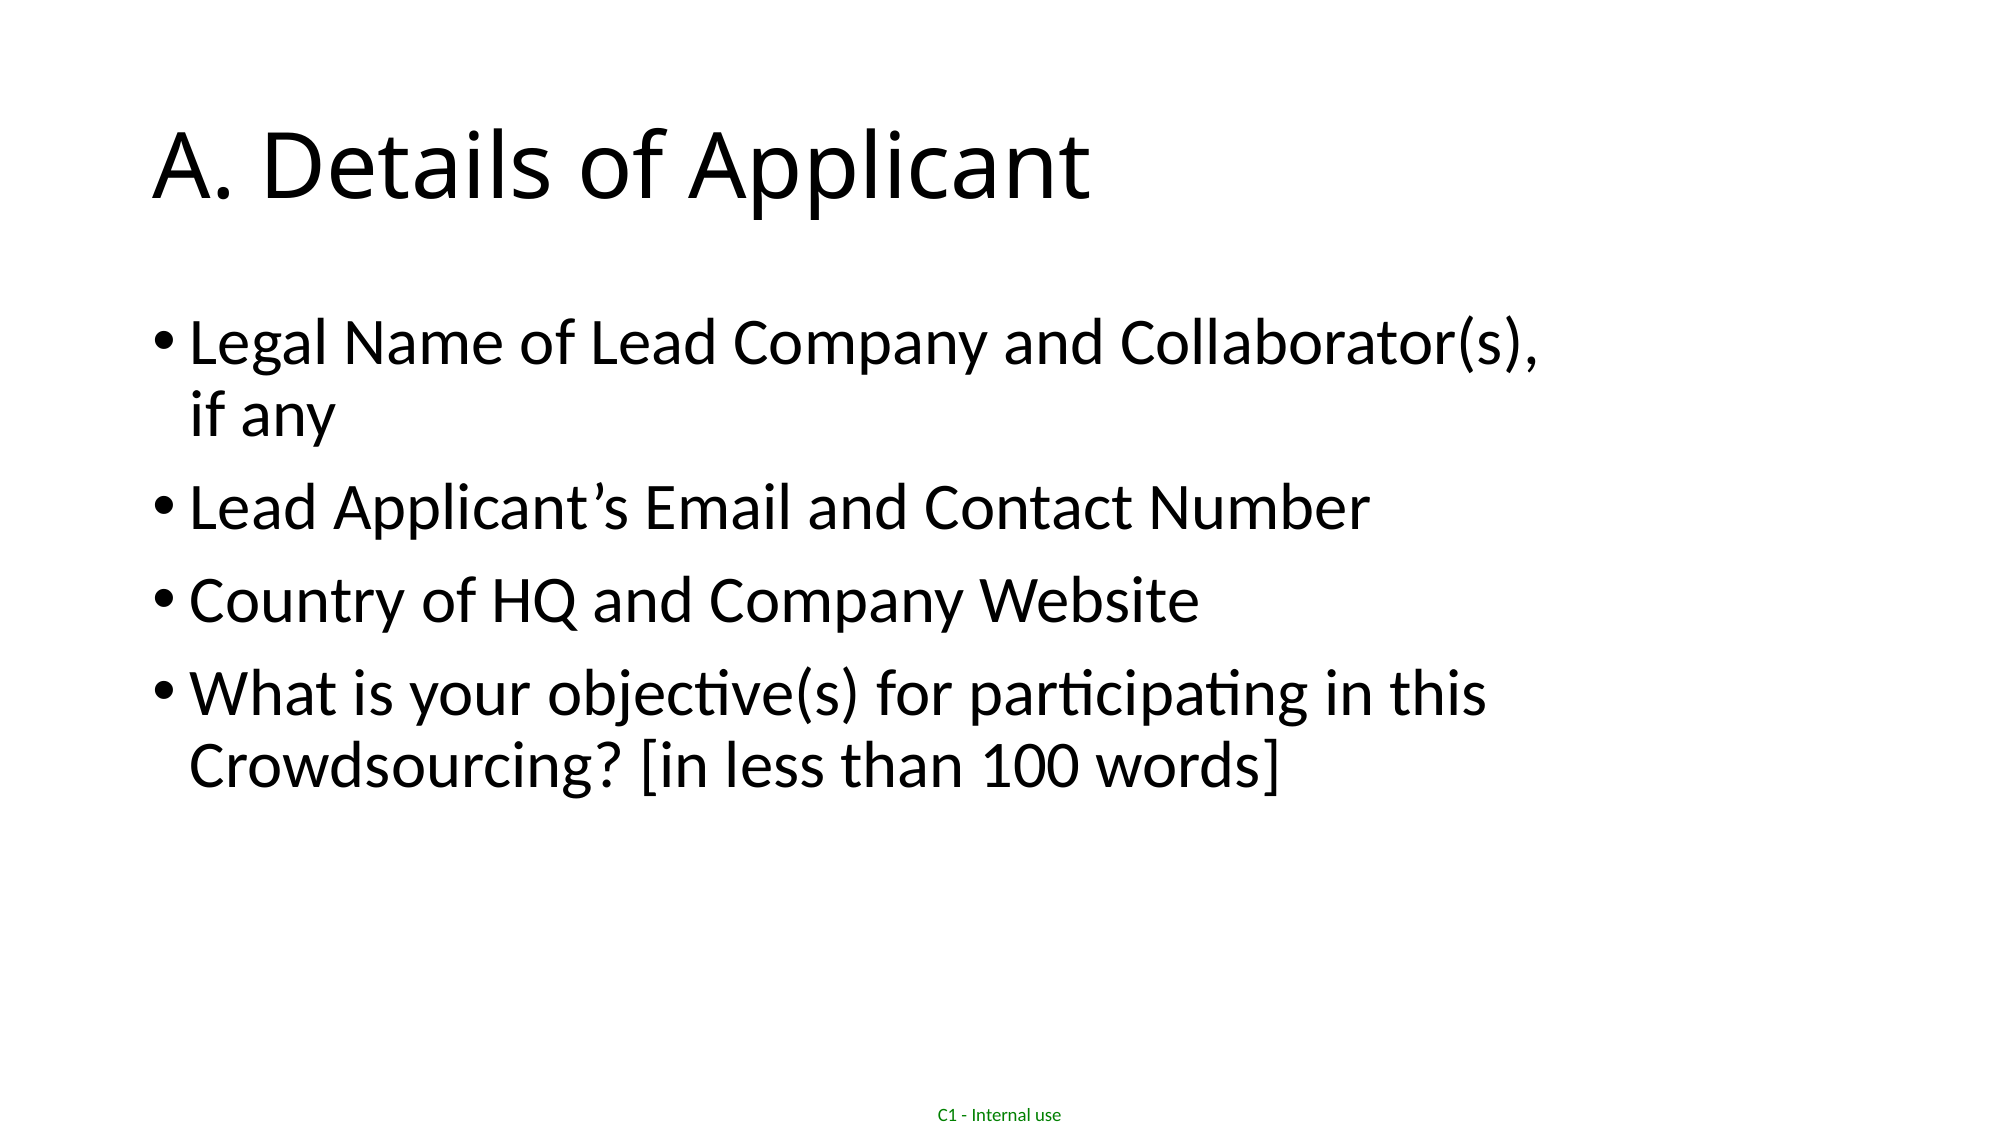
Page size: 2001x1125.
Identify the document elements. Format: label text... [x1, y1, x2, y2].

list Legal Name of Lead Company and Collaborator(s), if any Lead Applicant’s Email and Contact Number Country of HQ and Company Website What is your objective(s) for participating in this Crowdsourcing? [in less than 100 words] [137, 299, 1591, 1066]
title A. Details of Applicant [137, 59, 1863, 278]
